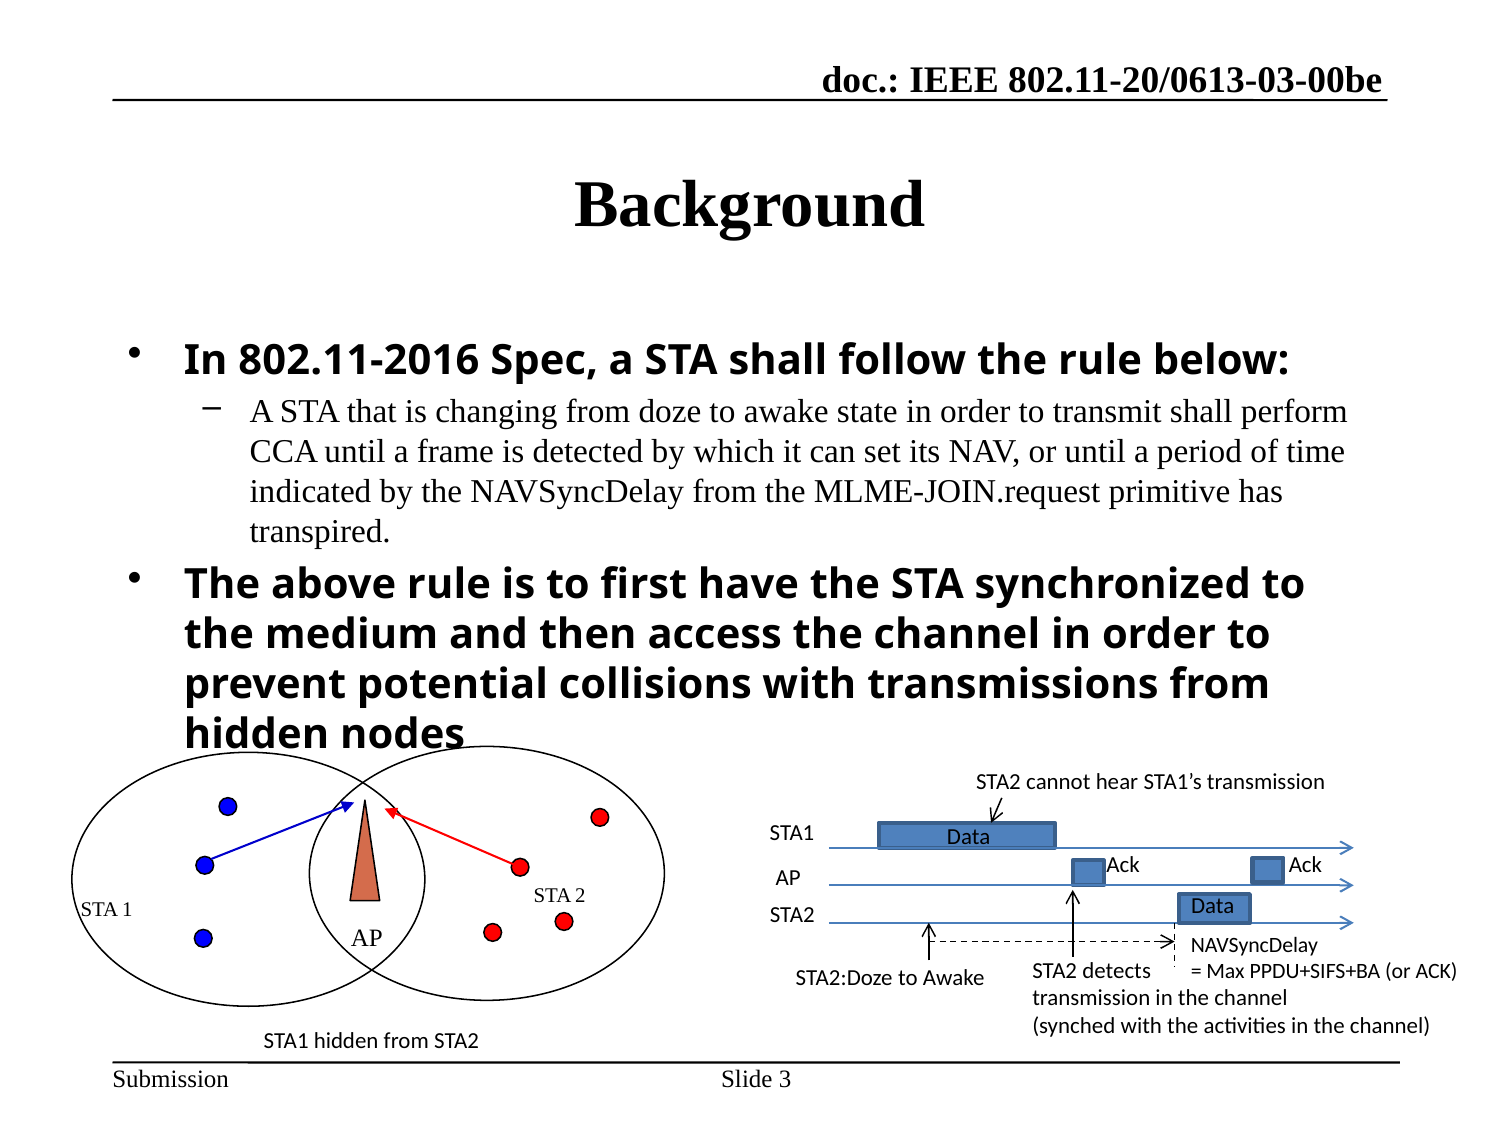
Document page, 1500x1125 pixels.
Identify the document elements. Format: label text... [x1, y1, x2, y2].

text_box STA1 hidden from STA2 [248, 1018, 495, 1061]
list In 802.11-2016 Spec, a STA shall follow the rule below: A STA that is changing from doze to awake state in order to transmit shall perform CCA until a frame is detected by which it can set its NAV, or until a period of time indicated by the NAVSyncDelay from the MLME-JOIN.request primitive has transpired. The above rule is to first have the STA synchronized to the medium and then access the channel in order to prevent potential collisions with transmissions from hidden nodes [112, 324, 1388, 1001]
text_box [65, 746, 665, 1007]
slide_number Slide 3 [712, 1061, 800, 1093]
title Background [112, 112, 1388, 288]
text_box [753, 759, 1476, 1047]
